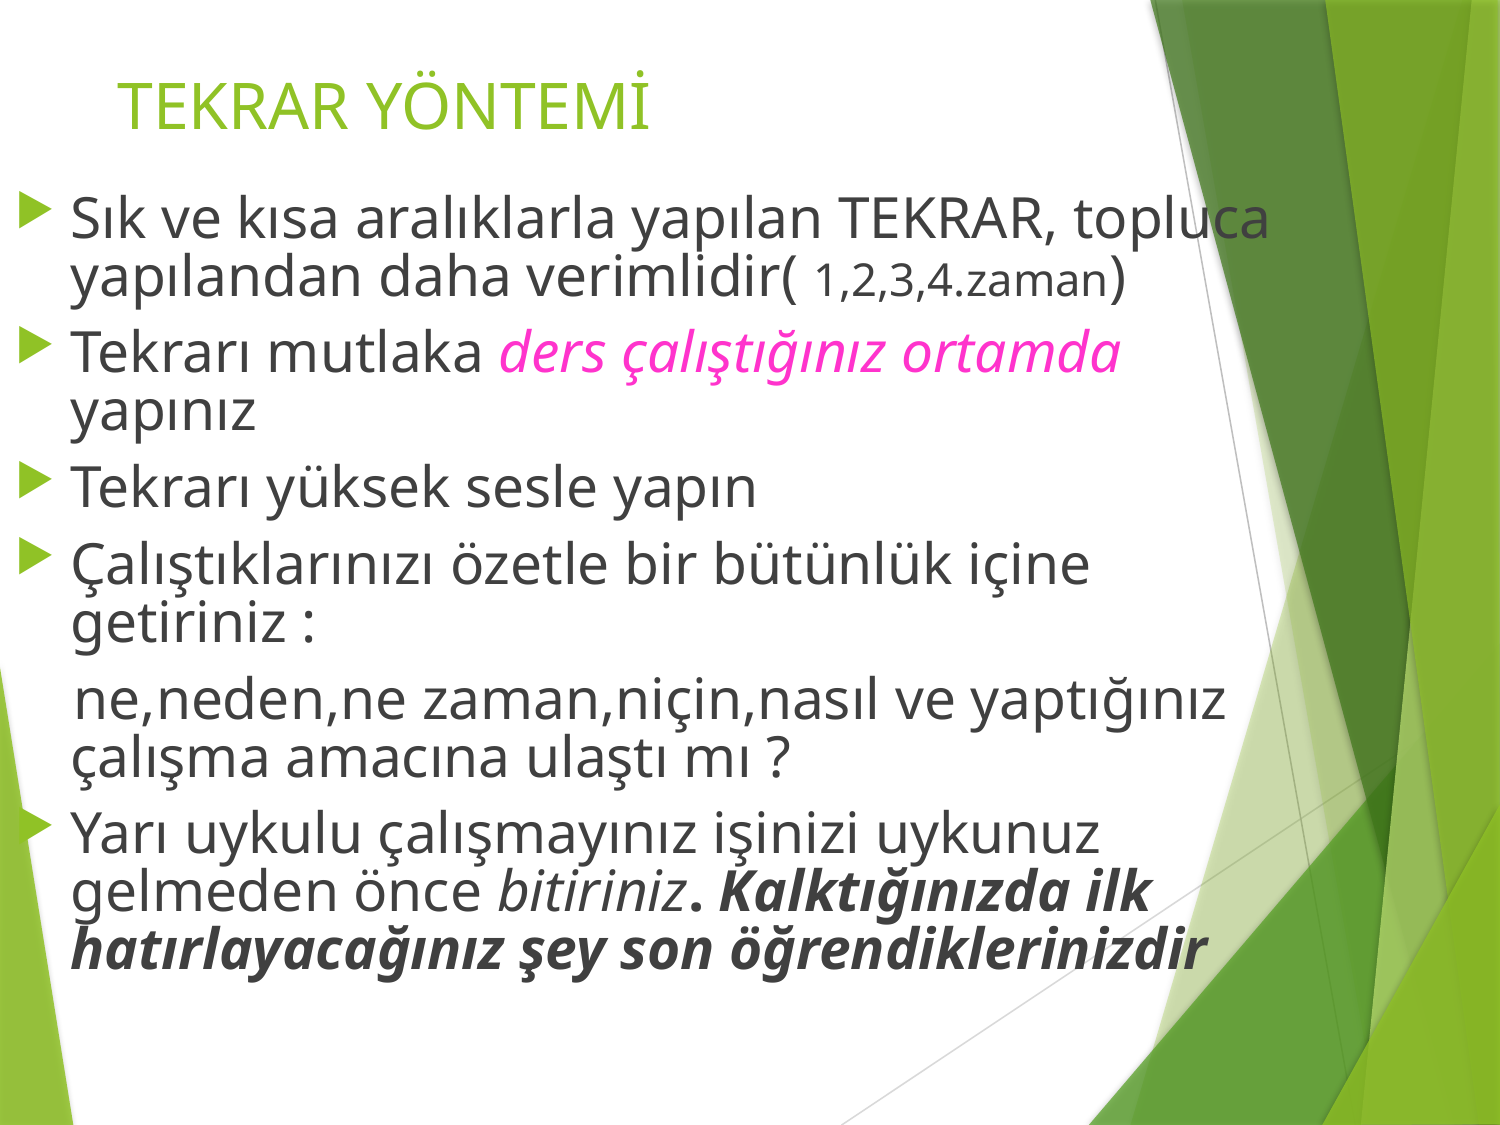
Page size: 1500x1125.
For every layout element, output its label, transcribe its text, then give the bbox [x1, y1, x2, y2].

title TEKRAR YÖNTEMİ [102, 57, 1402, 150]
list Sık ve kısa aralıklarla yapılan TEKRAR, topluca yapılandan daha verimlidir( 1,2,3,4.zaman) Tekrarı mutlaka ders çalıştığınız ortamda yapınız Tekrarı yüksek sesle yapın Çalıştıklarınızı özetle bir bütünlük içine getiriniz : ne,neden,ne zaman,niçin,nasıl ve yaptığınız çalışma amacına ulaştı mı ? Yarı uykulu çalışmayınız işinizi uykunuz gelmeden önce bitiriniz. Kalktığınızda ilk hatırlayacağınız şey son öğrendiklerinizdir [0, 184, 1294, 1125]
